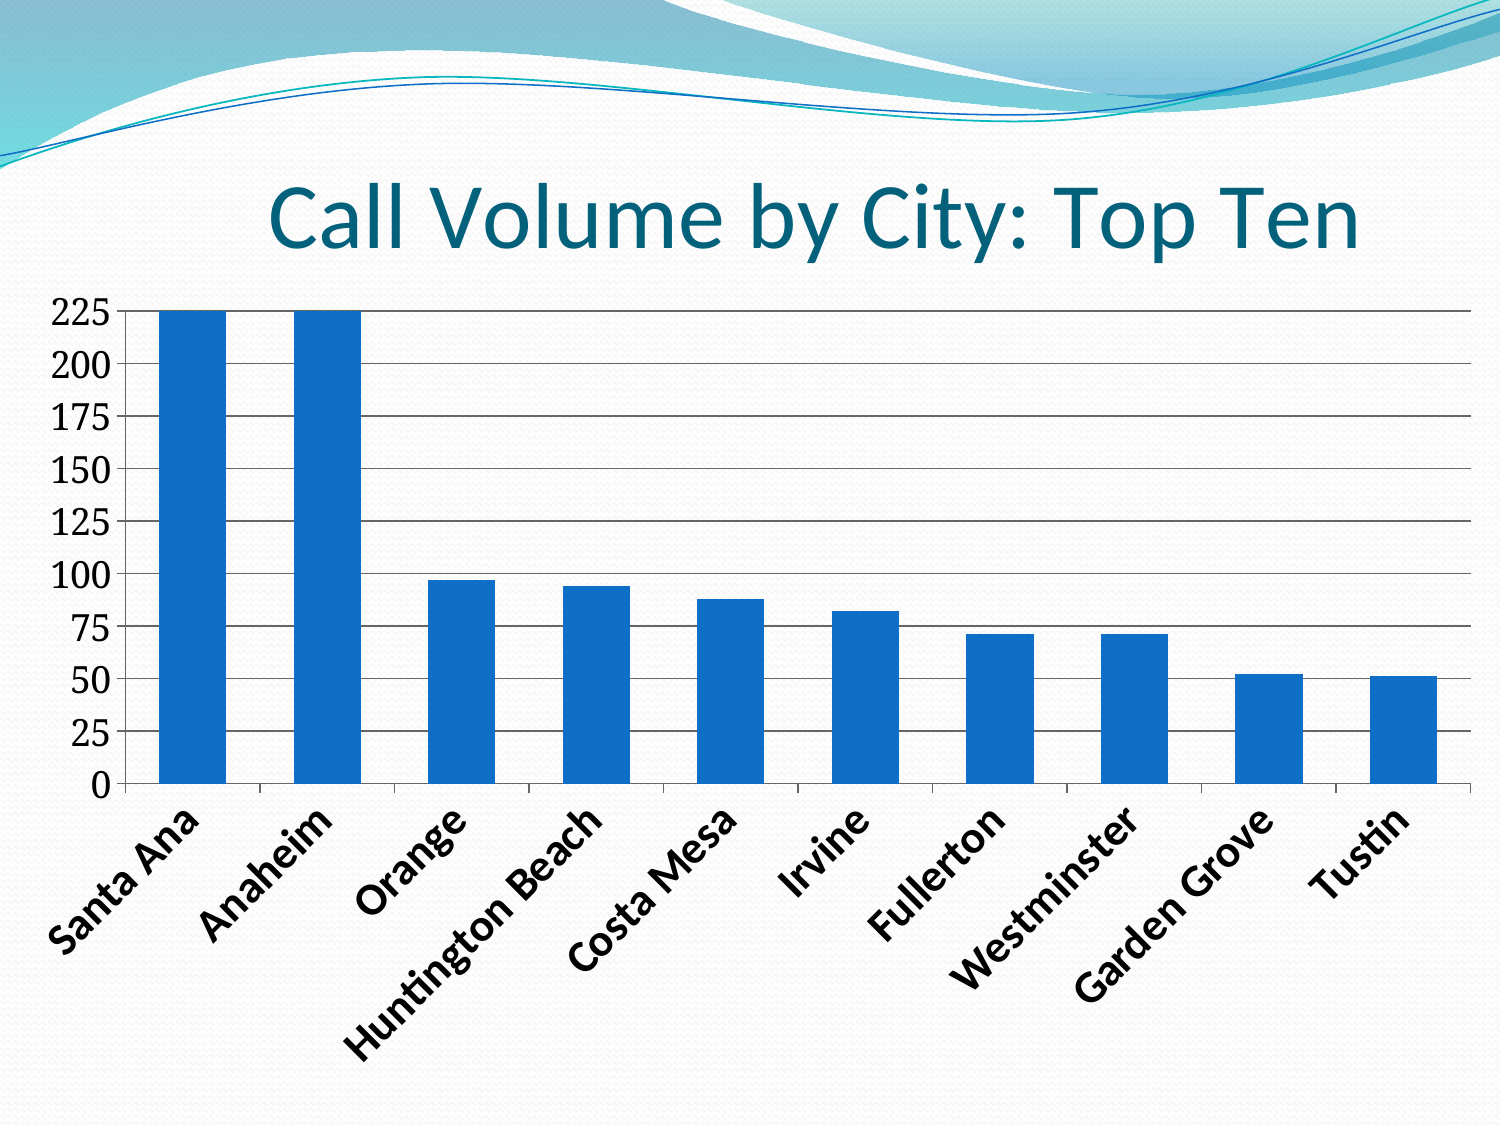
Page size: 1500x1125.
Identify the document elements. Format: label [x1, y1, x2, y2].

chart [24, 74, 1500, 1125]
